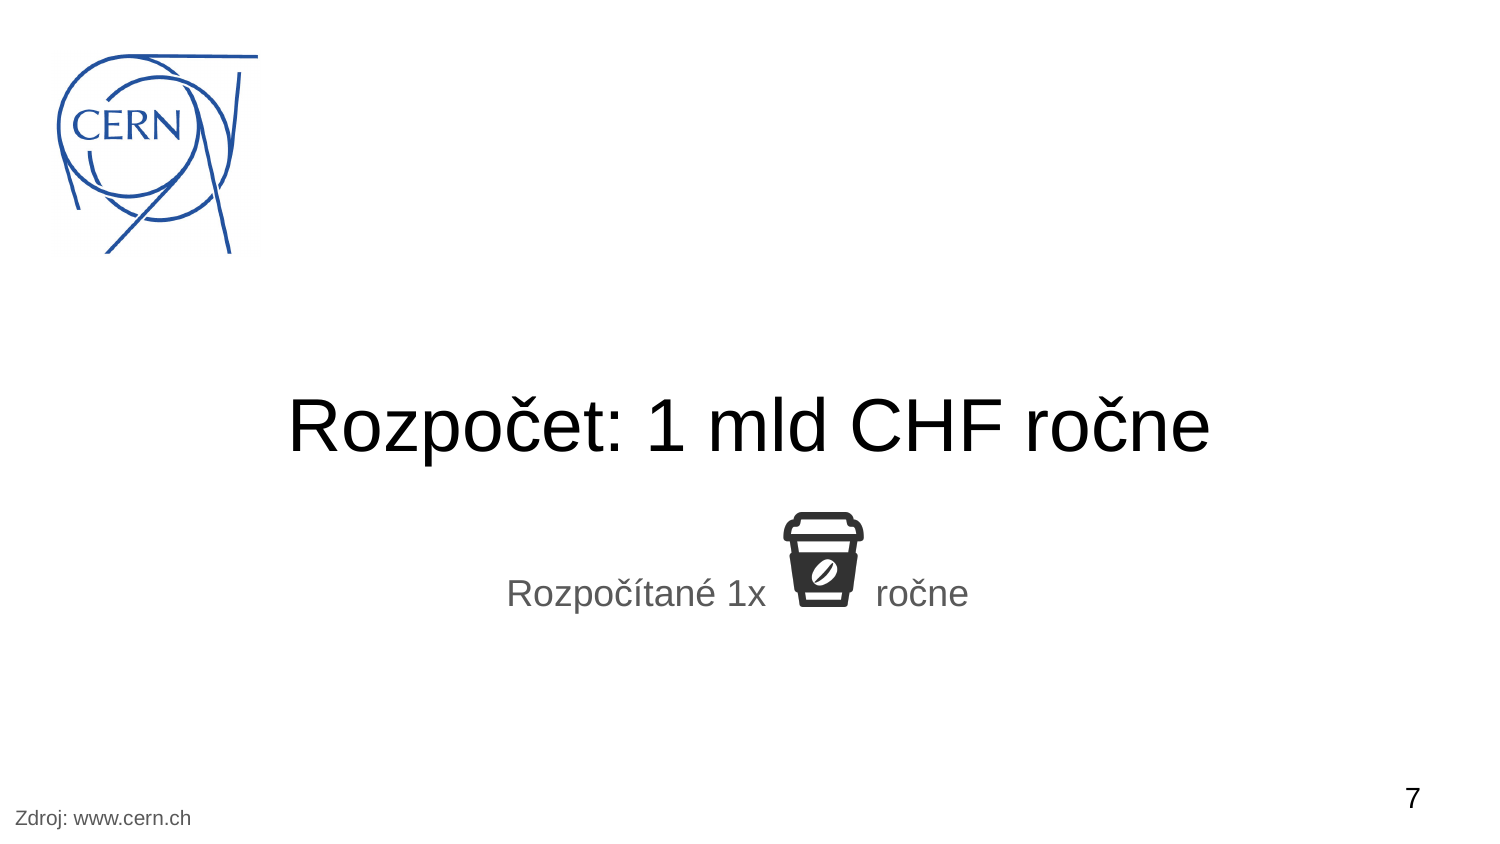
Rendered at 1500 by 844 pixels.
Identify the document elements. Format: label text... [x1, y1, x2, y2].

list Rozpočítané 1x [491, 531, 793, 626]
picture [50, 49, 261, 257]
picture [776, 511, 871, 607]
list Zdroj: www.cern.ch [0, 796, 215, 844]
slide_number ‹#› [1389, 764, 1480, 830]
title Rozpočet: 1 mld CHF ročne [51, 352, 1449, 491]
list ročne [860, 531, 1009, 626]
